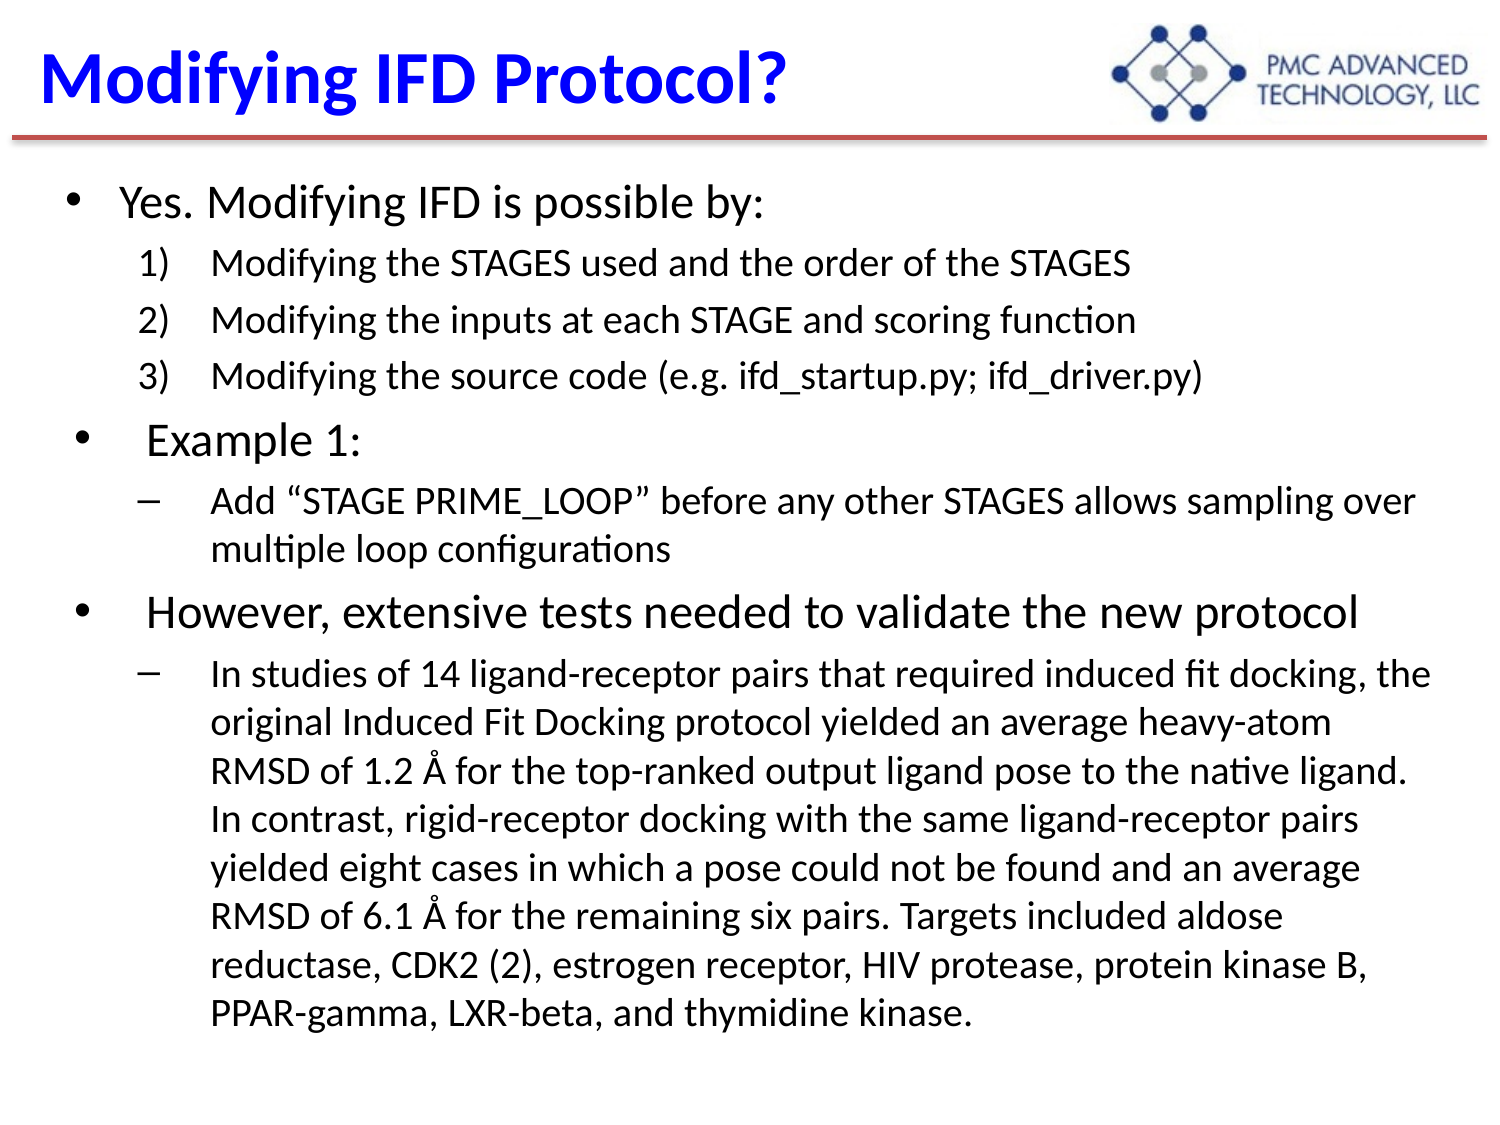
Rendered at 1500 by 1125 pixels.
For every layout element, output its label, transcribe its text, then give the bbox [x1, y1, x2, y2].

title Modifying IFD Protocol? [24, 15, 1110, 133]
picture [1110, 23, 1488, 125]
list Yes. Modifying IFD is possible by: Modifying the STAGES used and the order of the STAGES Modifying the inputs at each STAGE and scoring function Modifying the source code (e.g. ifd_startup.py; ifd_driver.py) Example 1: Add “STAGE PRIME_LOOP” before any other STAGES allows sampling over multiple loop configurations However, extensive tests needed to validate the new protocol In studies of 14 ligand-receptor pairs that required induced fit docking, the original Induced Fit Docking protocol yielded an average heavy-atom RMSD of 1.2 Å for the top-ranked output ligand pose to the native ligand. In contrast, rigid-receptor docking with the same ligand-receptor pairs yielded eight cases in which a pose could not be found and an average RMSD of 6.1 Å for the remaining six pairs. Targets included aldose reductase, CDK2 (2), estrogen receptor, HIV protease, protein kinase B, PPAR-gamma, LXR-beta, and thymidine kinase. [50, 162, 1450, 1050]
